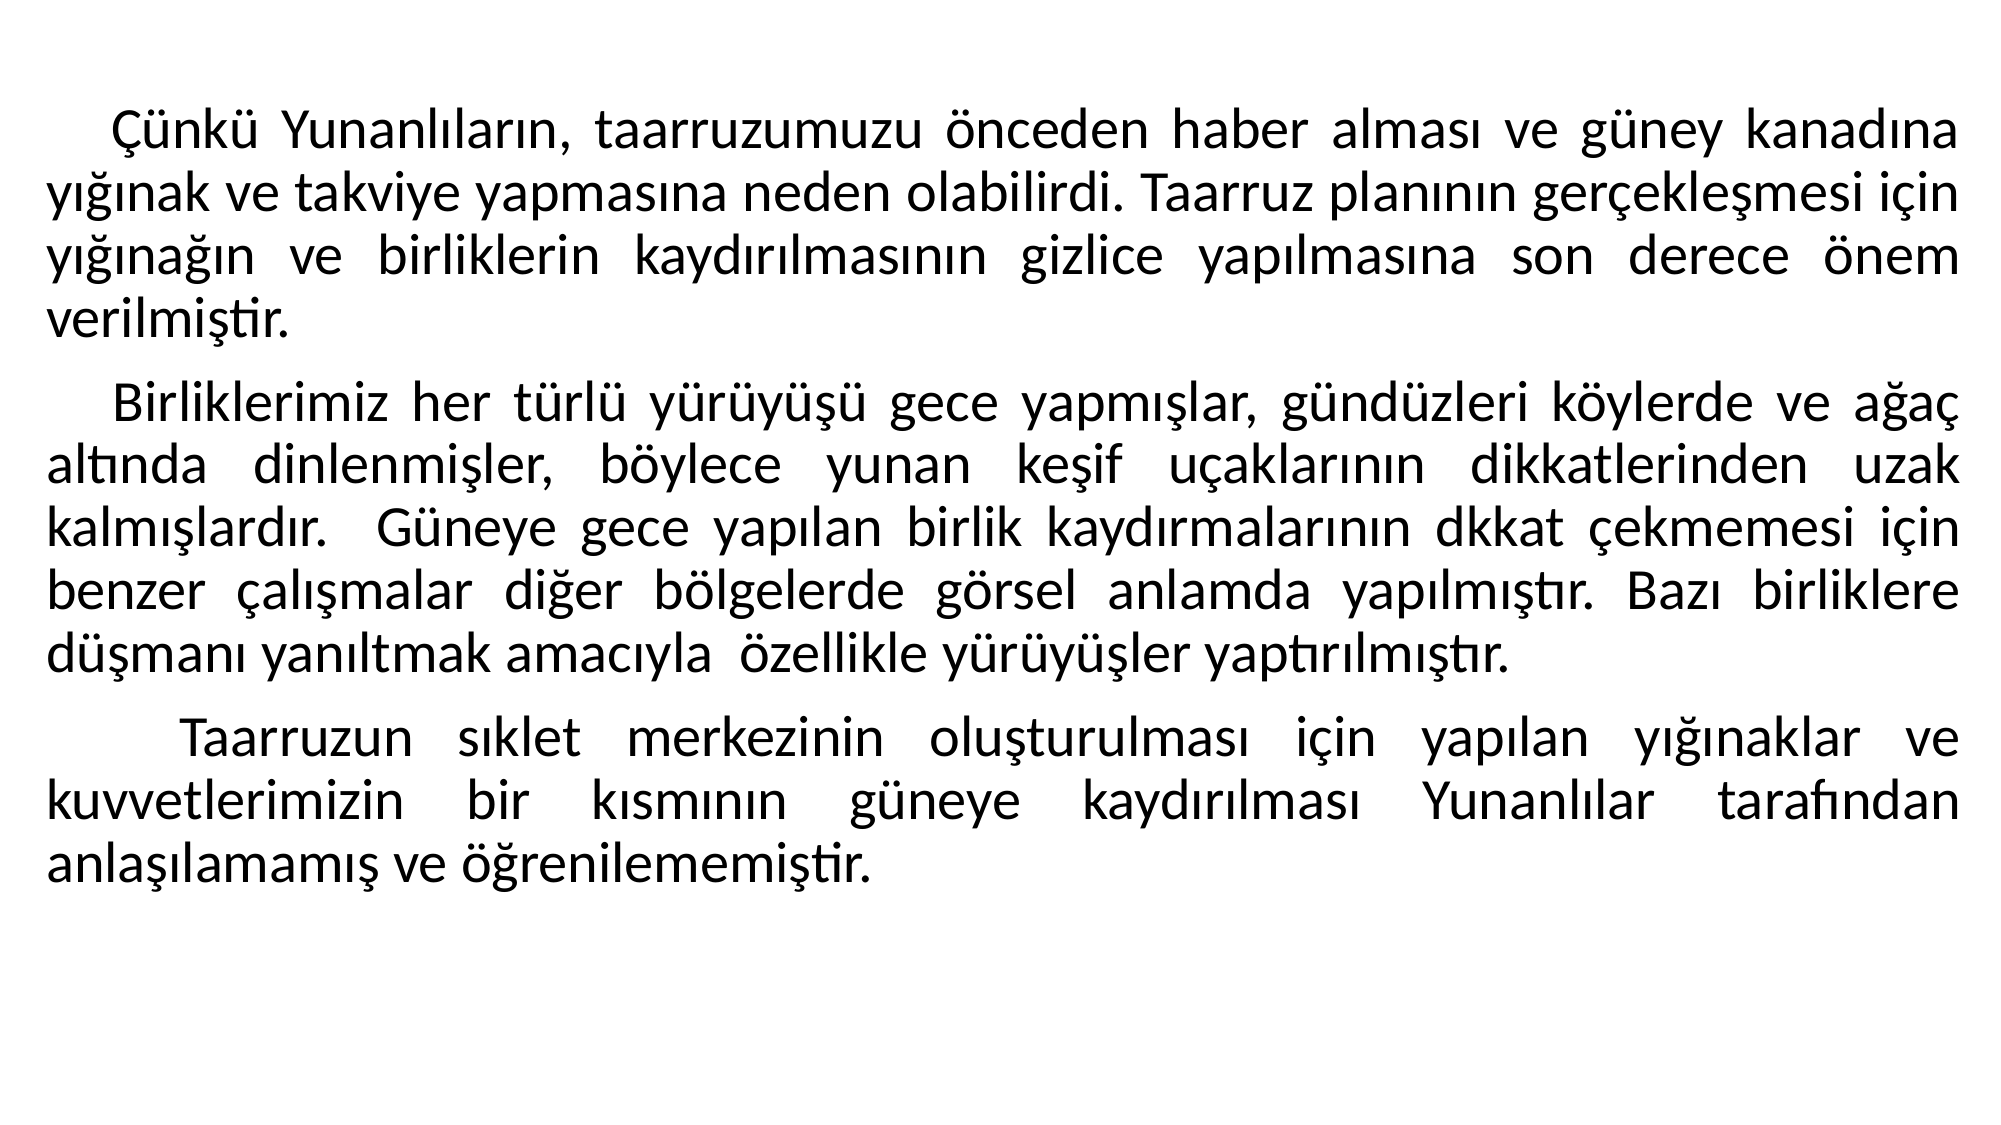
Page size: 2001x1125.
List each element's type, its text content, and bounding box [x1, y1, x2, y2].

list Çünkü Yunanlıların, taarruzumuzu önceden haber alması ve güney kanadına yığınak ve takviye yapmasına neden olabilirdi. Taarruz planının gerçekleşmesi için yığınağın ve birliklerin kaydırılmasının gizlice yapılmasına son derece önem verilmiştir. Birliklerimiz her türlü yürüyüşü gece yapmışlar, gündüzleri köylerde ve ağaç altında dinlenmişler, böylece yunan keşif uçaklarının dikkatlerinden uzak kalmışlardır. Güneye gece yapılan birlik kaydırmalarının dkkat çekmemesi için benzer çalışmalar diğer bölgelerde görsel anlamda yapılmıştır. Bazı birliklere düşmanı yanıltmak amacıyla özellikle yürüyüşler yaptırılmıştır. Taarruzun sıklet merkezinin oluşturulması için yapılan yığınaklar ve kuvvetlerimizin bir kısmının güneye kaydırılması Yunanlılar tarafından anlaşılamamış ve öğrenilememiştir. [30, 90, 1977, 1094]
